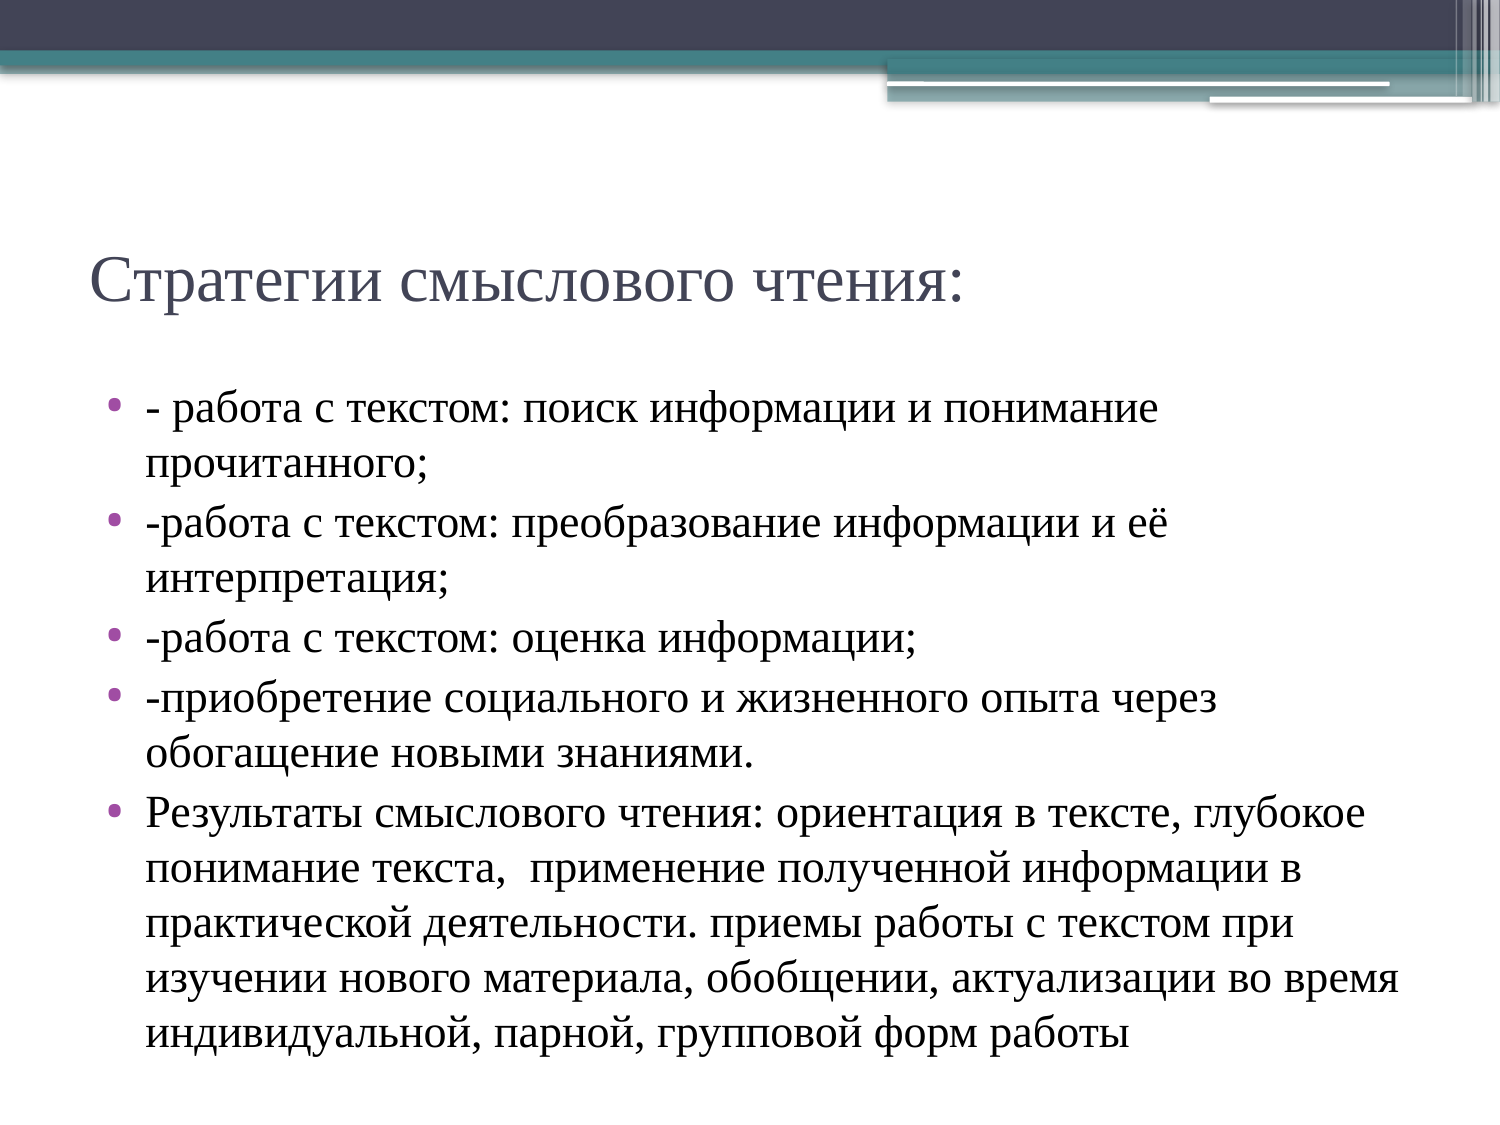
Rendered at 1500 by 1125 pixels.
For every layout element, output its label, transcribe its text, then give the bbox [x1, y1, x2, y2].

title Стратегии смыслового чтения: [75, 187, 1425, 363]
list - работа с текстом: поиск информации и понимание прочитанного; -работа с текстом: преобразование информации и её интерпретация; -работа с текстом: оценка информации; -приобретение социального и жизненного опыта через обогащение новыми знаниями. Результаты смыслового чтения: ориентация в тексте, глубокое понимание текста, применение полученной информации в практической деятельности. приемы работы с текстом при изучении нового материала, обобщении, актуализации во время индивидуальной, парной, групповой форм работы [75, 368, 1425, 1079]
